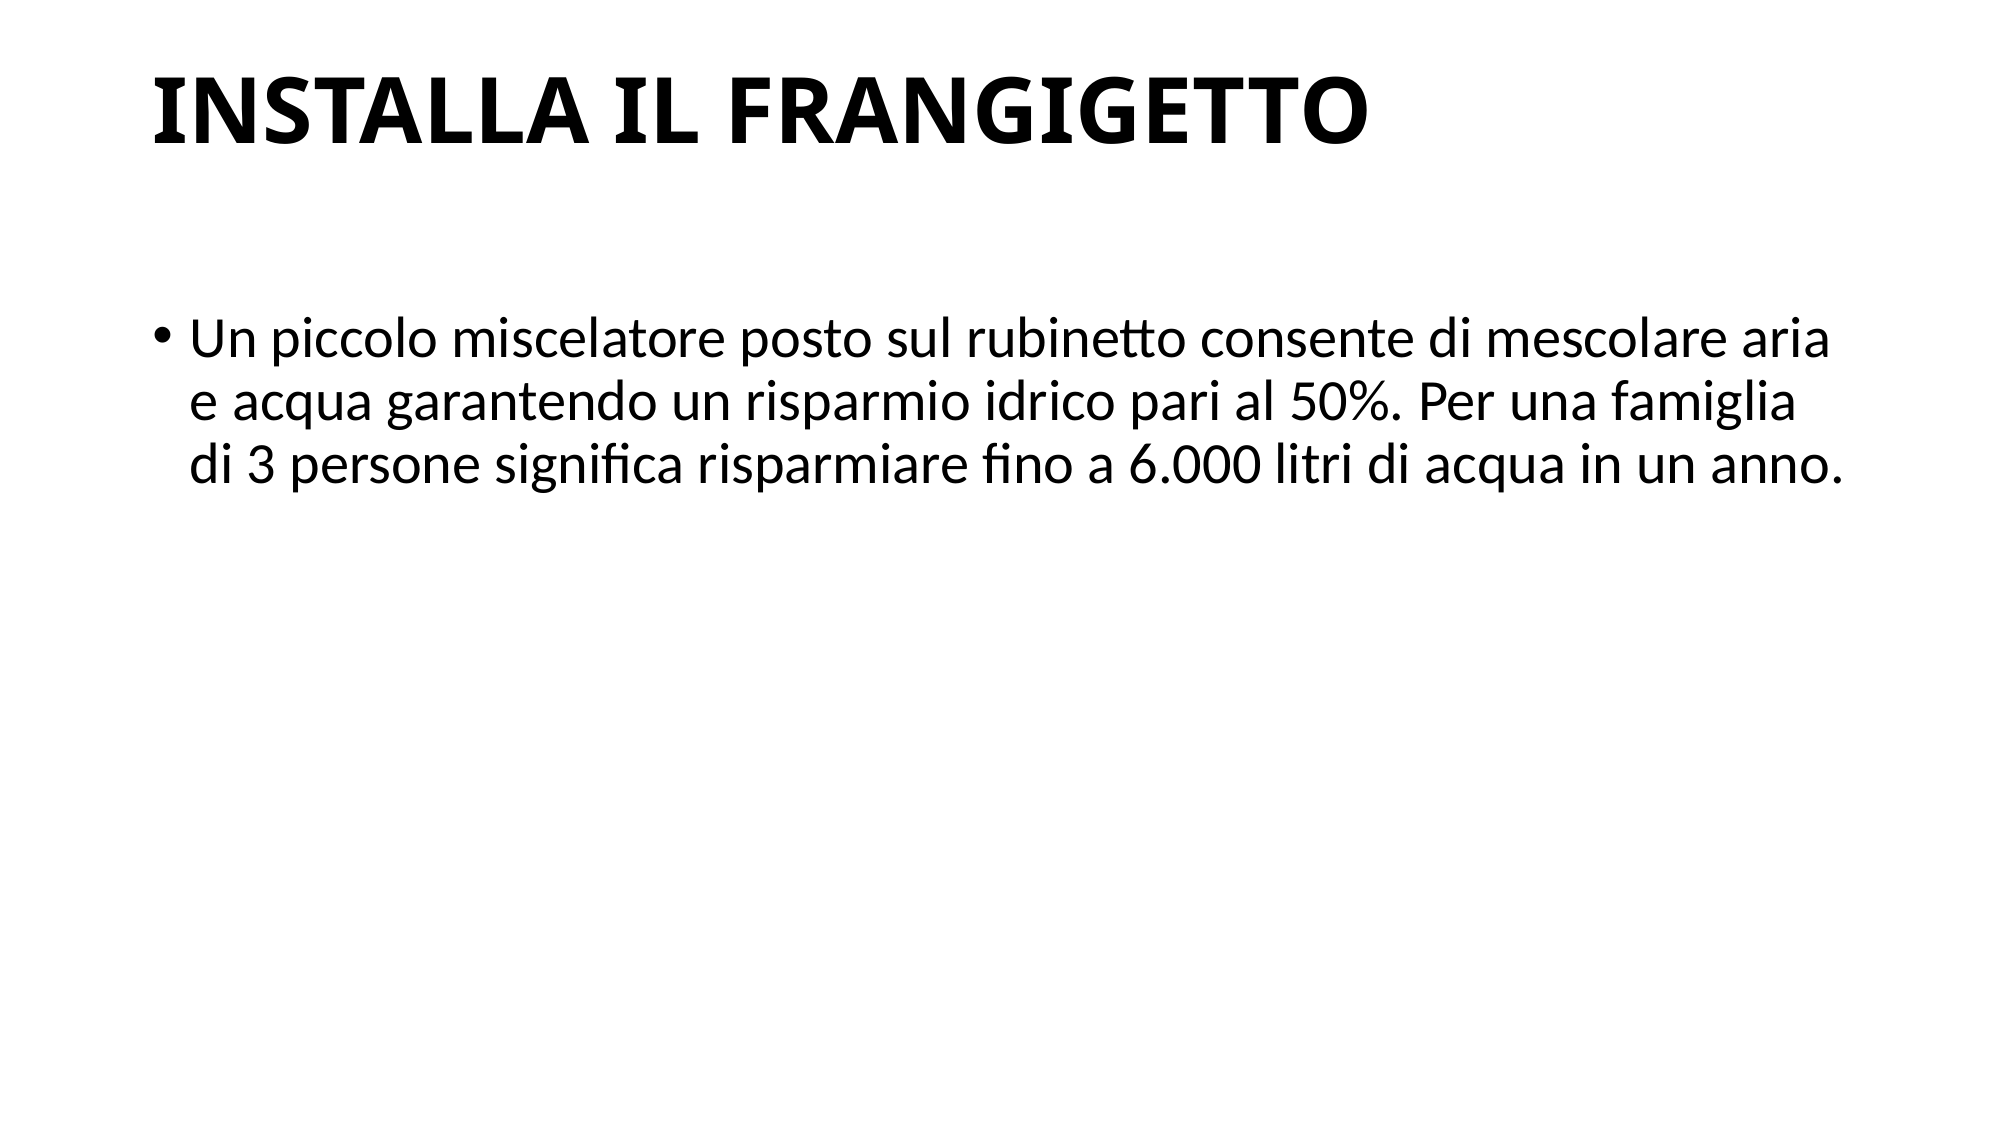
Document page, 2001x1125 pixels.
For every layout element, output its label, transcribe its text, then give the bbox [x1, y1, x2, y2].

list Un piccolo miscelatore posto sul rubinetto consente di mescolare aria e acqua garantendo un risparmio idrico pari al 50%. Per una famiglia di 3 persone significa risparmiare fino a 6.000 litri di acqua in un anno. [137, 299, 1863, 1014]
title INSTALLA IL FRANGIGETTO [137, 59, 1863, 278]
